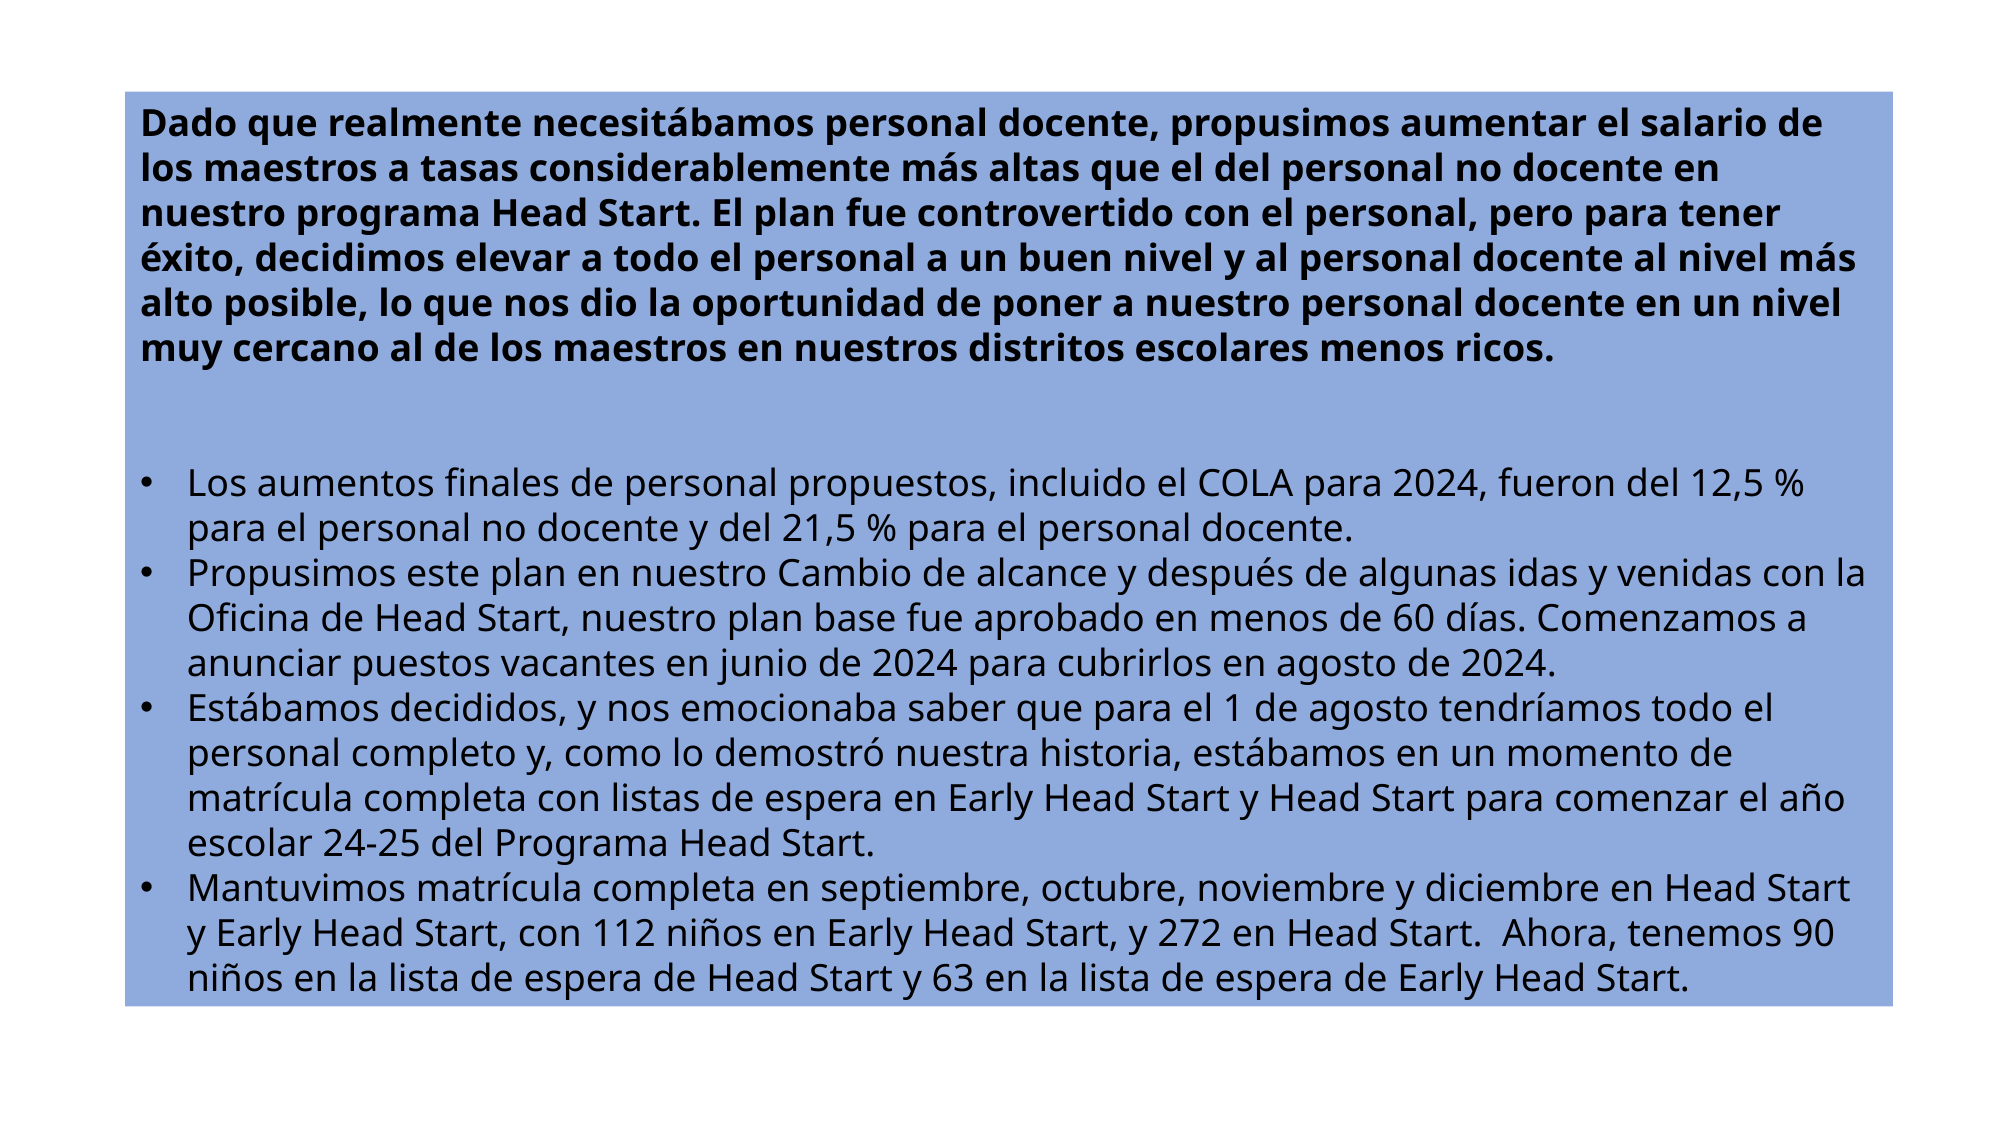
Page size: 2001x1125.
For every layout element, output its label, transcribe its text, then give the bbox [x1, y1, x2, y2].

text_box Dado que realmente necesitábamos personal docente, propusimos aumentar el salario de los maestros a tasas considerablemente más altas que el del personal no docente en nuestro programa Head Start. El plan fue controvertido con el personal, pero para tener éxito, decidimos elevar a todo el personal a un buen nivel y al personal docente al nivel más alto posible, lo que nos dio la oportunidad de poner a nuestro personal docente en un nivel muy cercano al de los maestros en nuestros distritos escolares menos ricos. Los aumentos finales de personal propuestos, incluido el COLA para 2024, fueron del 12,5 % para el personal no docente y del 21,5 % para el personal docente. Propusimos este plan en nuestro Cambio de alcance y después de algunas idas y venidas con la Oficina de Head Start, nuestro plan base fue aprobado en menos de 60 días. Comenzamos a anunciar puestos vacantes en junio de 2024 para cubrirlos en agosto de 2024. Estábamos decididos, y nos emocionaba saber que para el 1 de agosto tendríamos todo el personal completo y, como lo demostró nuestra historia, estábamos en un momento de matrícula completa con listas de espera en Early Head Start y Head Start para comenzar el año escolar 24-25 del Programa Head Start. Mantuvimos matrícula completa en septiembre, octubre, noviembre y diciembre en Head Start y Early Head Start, con 112 niños en Early Head Start, y 272 en Head Start. Ahora, tenemos 90 niños en la lista de espera de Head Start y 63 en la lista de espera de Early Head Start. [125, 91, 1893, 1007]
